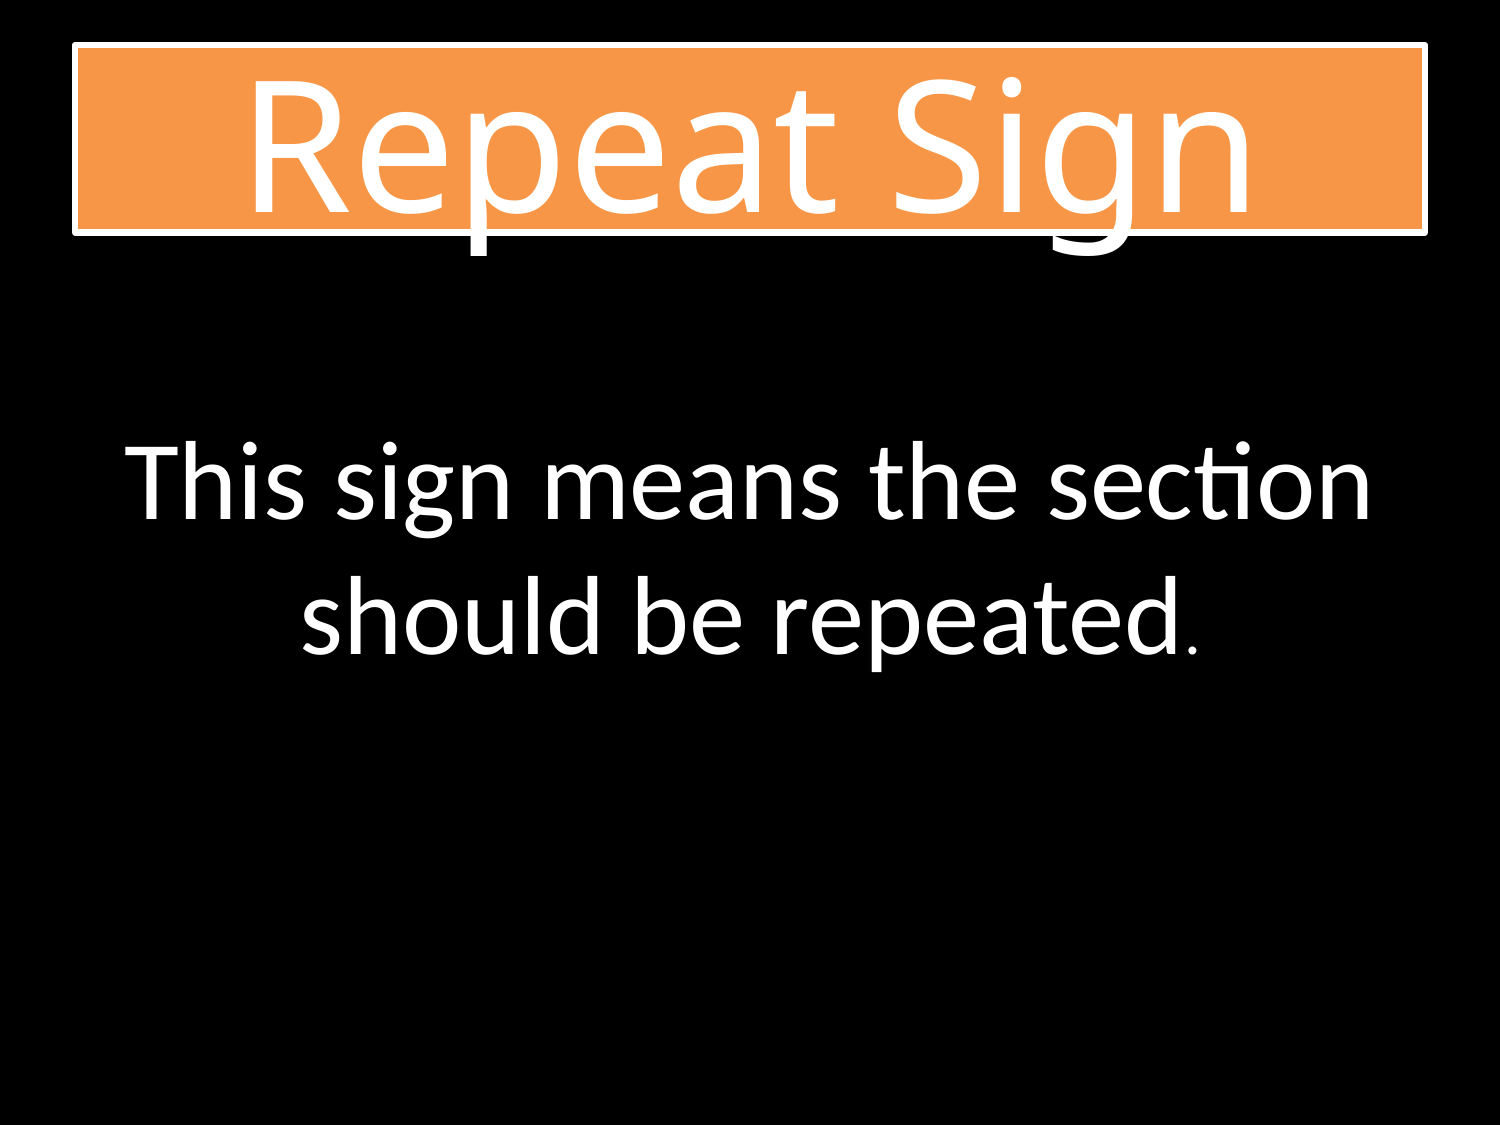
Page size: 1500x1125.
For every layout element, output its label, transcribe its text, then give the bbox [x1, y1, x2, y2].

title Repeat Sign [72, 42, 1428, 236]
list This sign means the section should be repeated. [75, 399, 1425, 700]
